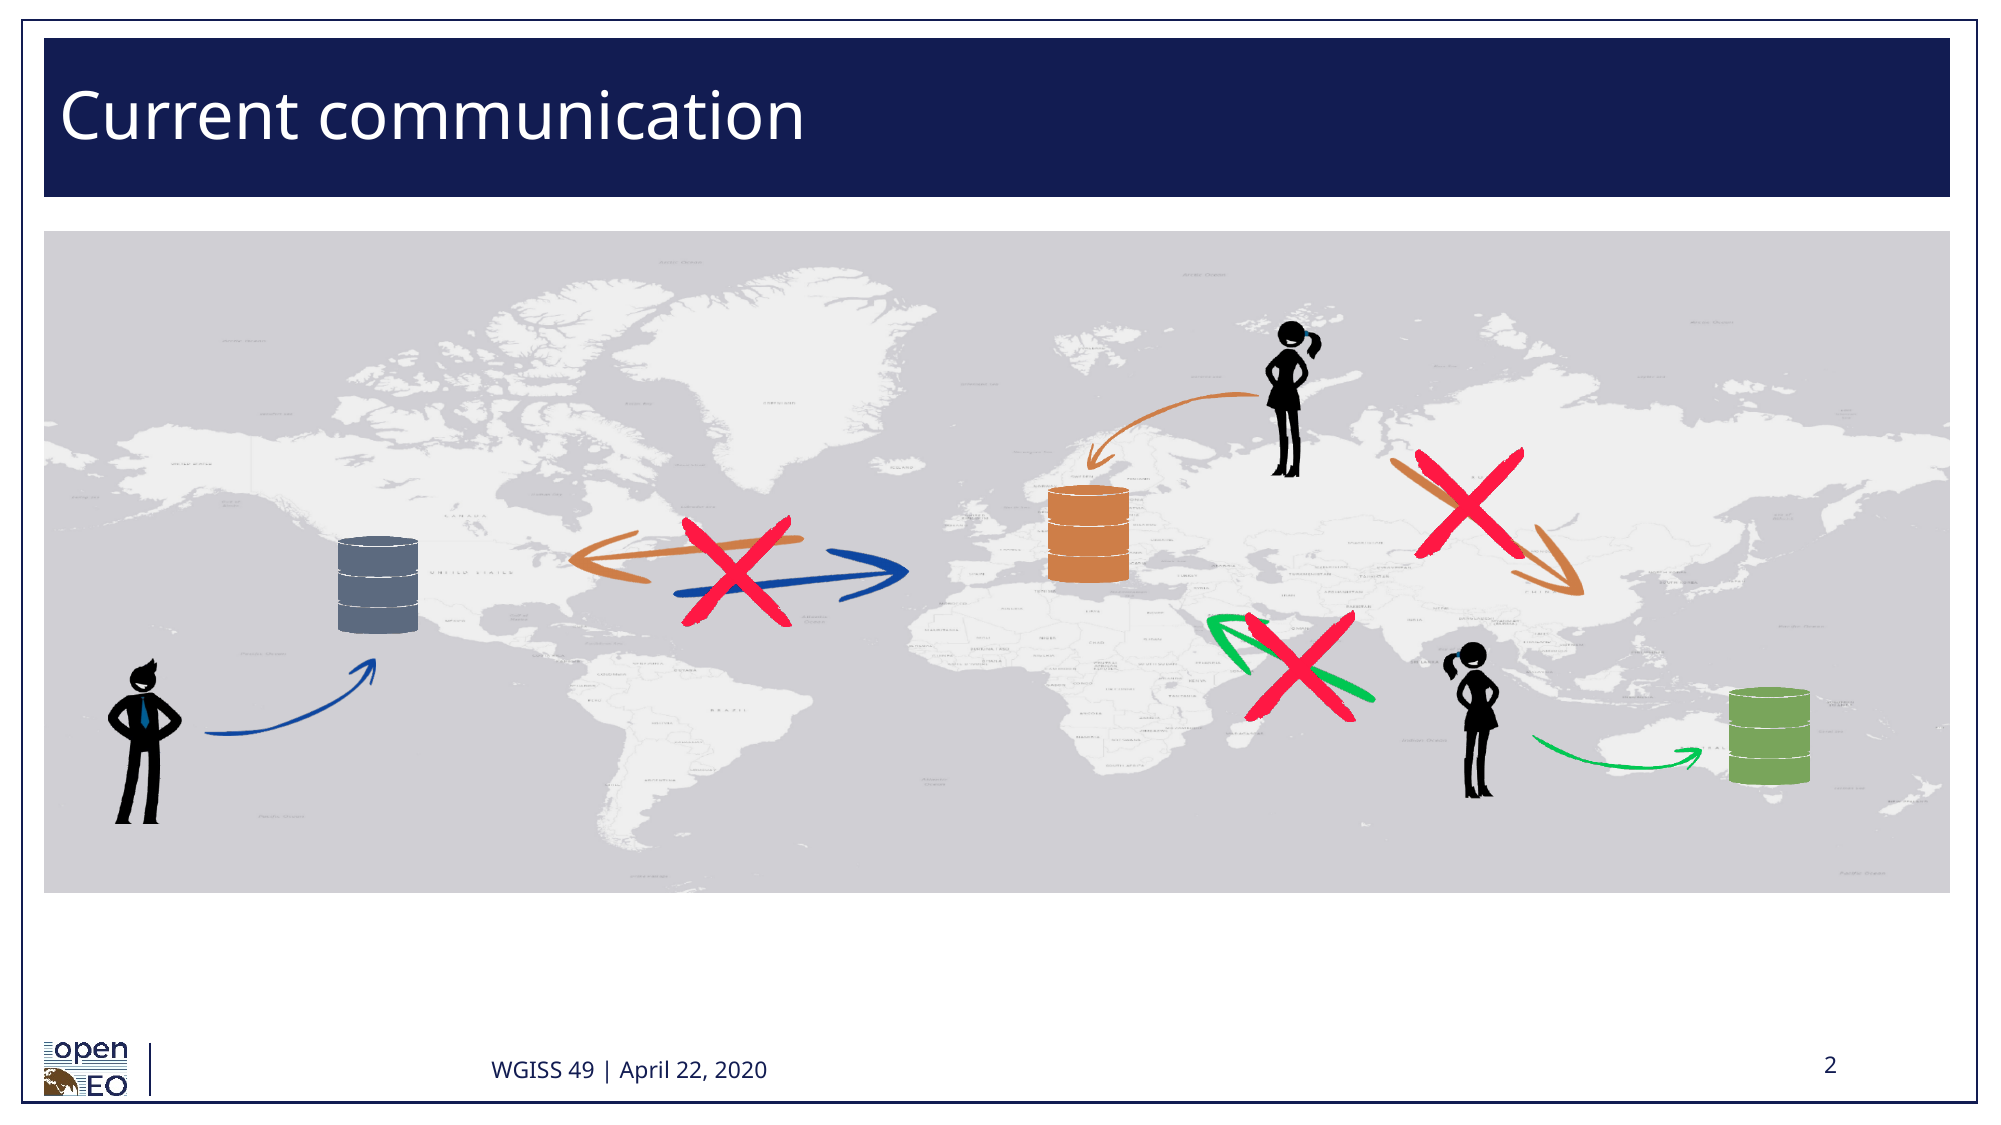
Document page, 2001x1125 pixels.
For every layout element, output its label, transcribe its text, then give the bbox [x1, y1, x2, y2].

picture [44, 231, 1950, 893]
title Current communication [44, 38, 1950, 197]
footer WGISS 49 | April 22, 2020 [476, 1042, 1782, 1096]
picture [44, 1042, 127, 1096]
slide_number 2 [1809, 1042, 1950, 1096]
